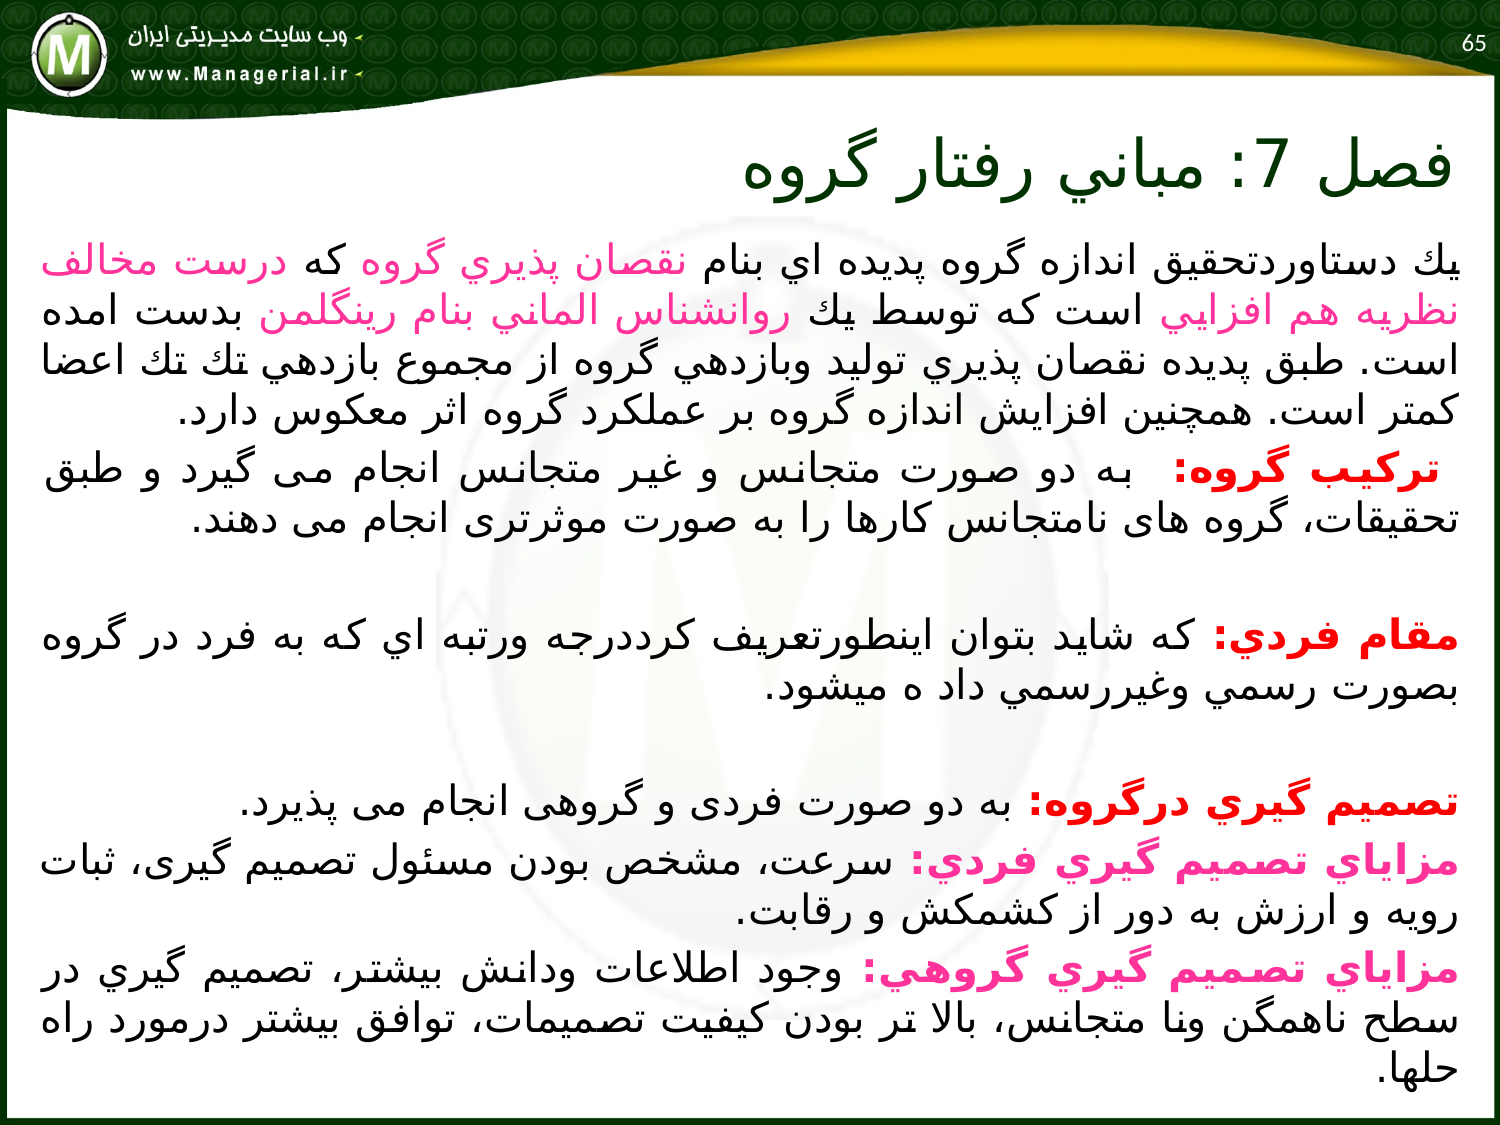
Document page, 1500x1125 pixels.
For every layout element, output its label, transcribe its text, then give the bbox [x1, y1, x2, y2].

picture [0, 0, 1500, 1125]
title فصل 7: مباني رفتار گروه [371, 113, 1471, 197]
list يك دستاوردتحقيق اندازه گروه پديده اي بنام نقصان پذيري گروه كه درست مخالف نظريه هم افزايي است كه توسط يك روانشناس الماني بنام رينگلمن بدست امده است. طبق پديده نقصان پذيري توليد وبازدهي گروه از مجموع بازدهي تك تك اعضا كمتر است. همچنين افزايش اندازه گروه بر عملكرد گروه اثر معكوس دارد. ترکیب گروه: به دو صورت متجانس و غیر متجانس انجام می گیرد و طبق تحقیقات، گروه های نامتجانس کارها را به صورت موثرتری انجام می دهند. مقام فردي: كه شايد بتوان اينطورتعريف كرددرجه ورتبه اي كه به فرد در گروه بصورت رسمي وغيررسمي داد ه ميشود. تصميم گيري درگروه: به دو صورت فردی و گروهی انجام می پذیرد. مزاياي تصميم گيري فردي: سرعت، مشخص بودن مسئول تصمیم گیری، ثبات رویه و ارزش به دور از کشمکش و رقابت. مزاياي تصميم گيري گروهي: وجود اطلاعات ودانش بيشتر، تصميم گيري در سطح ناهمگن ونا متجانس، بالا تر بودن كيفيت تصميمات، توافق بيشتر درمورد راه حلها. [24, 224, 1475, 1088]
slide_number 65 [1446, 19, 1500, 86]
